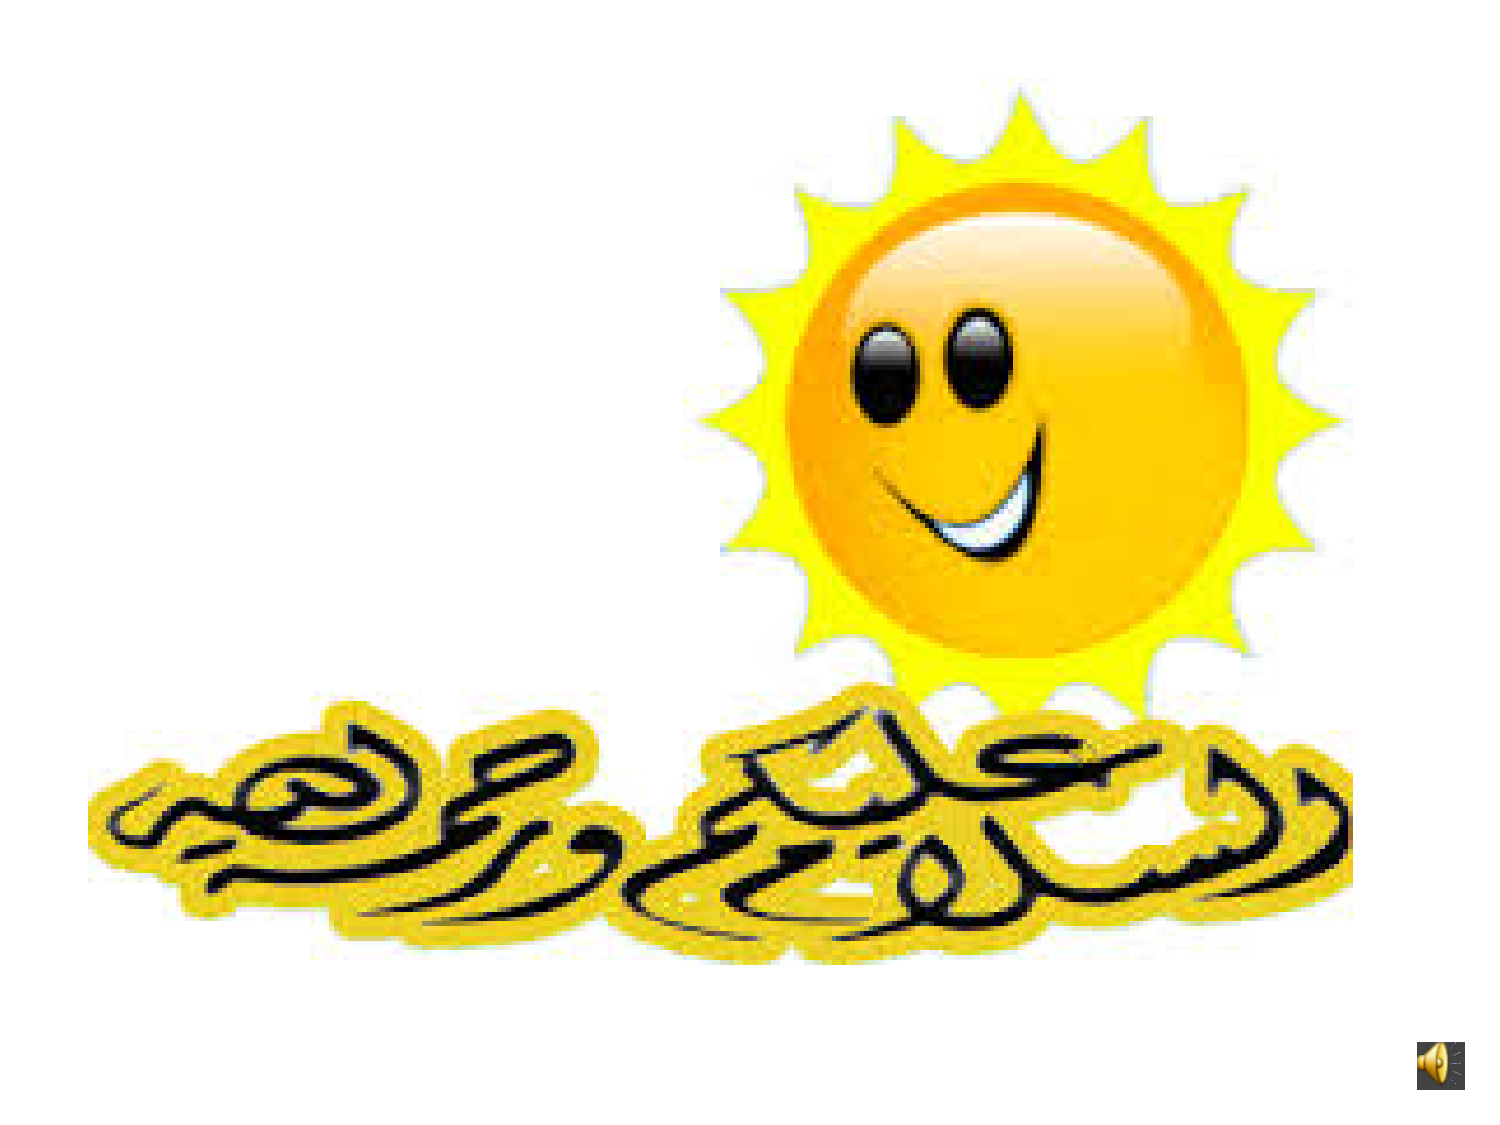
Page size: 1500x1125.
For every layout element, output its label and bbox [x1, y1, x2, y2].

picture [1415, 1040, 1467, 1092]
picture [88, 77, 1353, 965]
